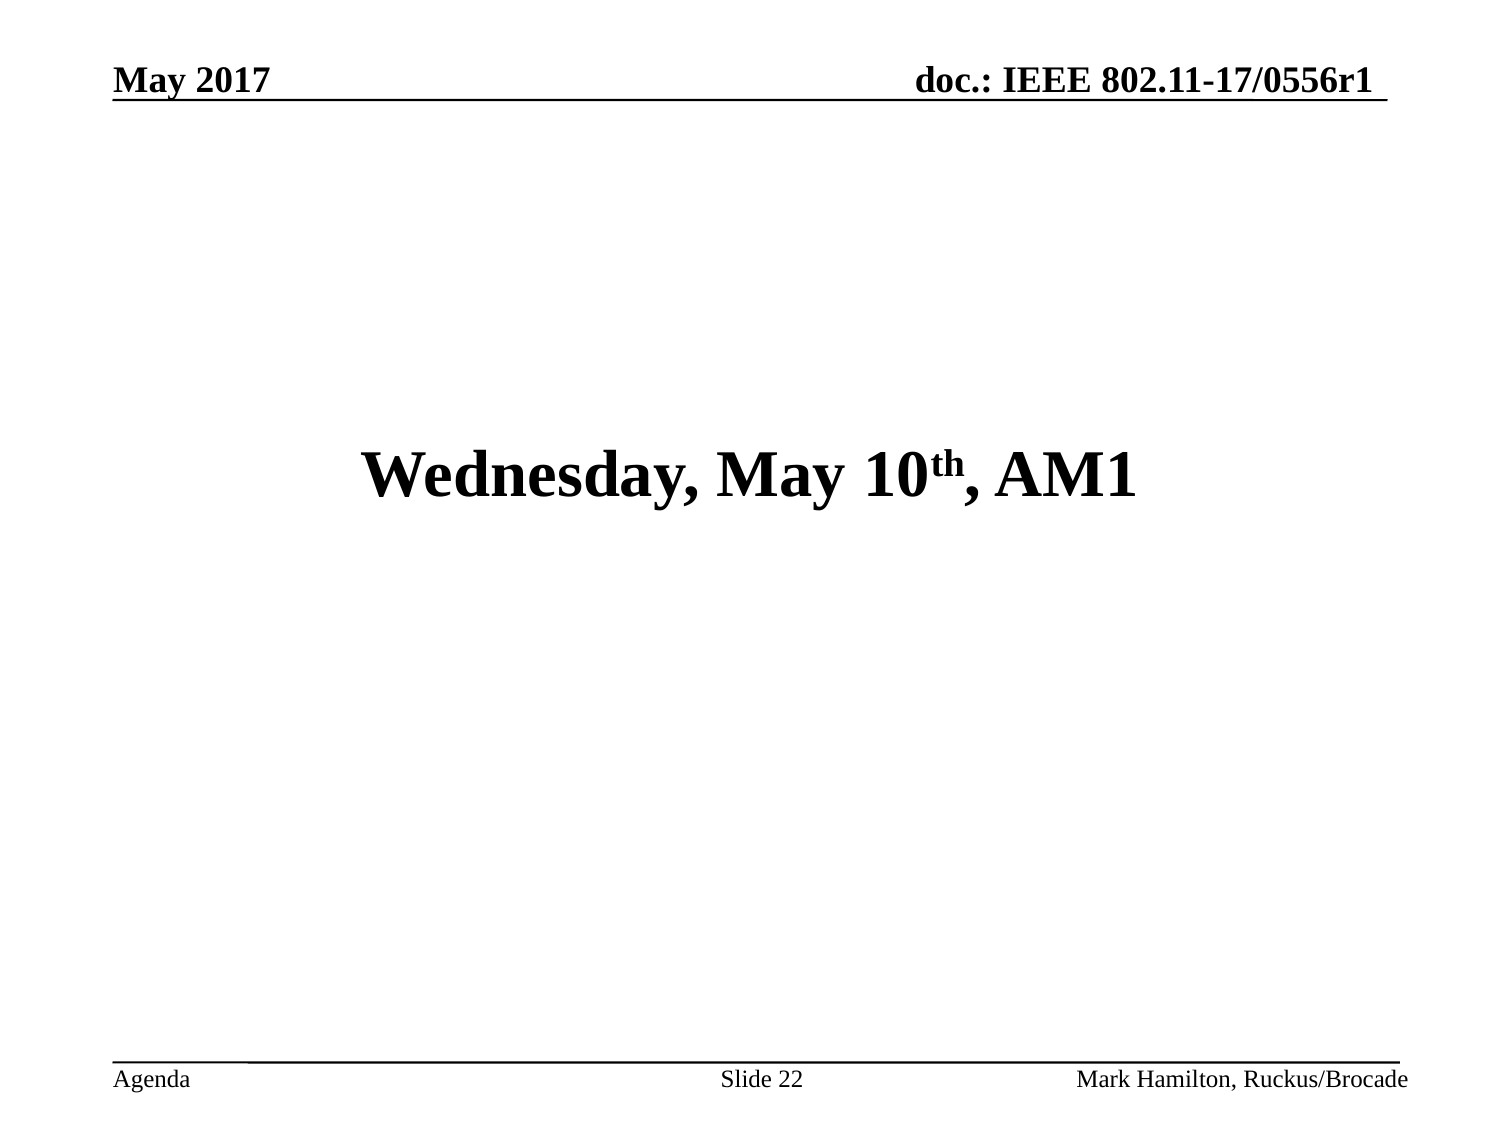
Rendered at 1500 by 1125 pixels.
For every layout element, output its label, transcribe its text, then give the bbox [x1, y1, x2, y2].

title Wednesday, May 10th, AM1 [112, 349, 1388, 591]
